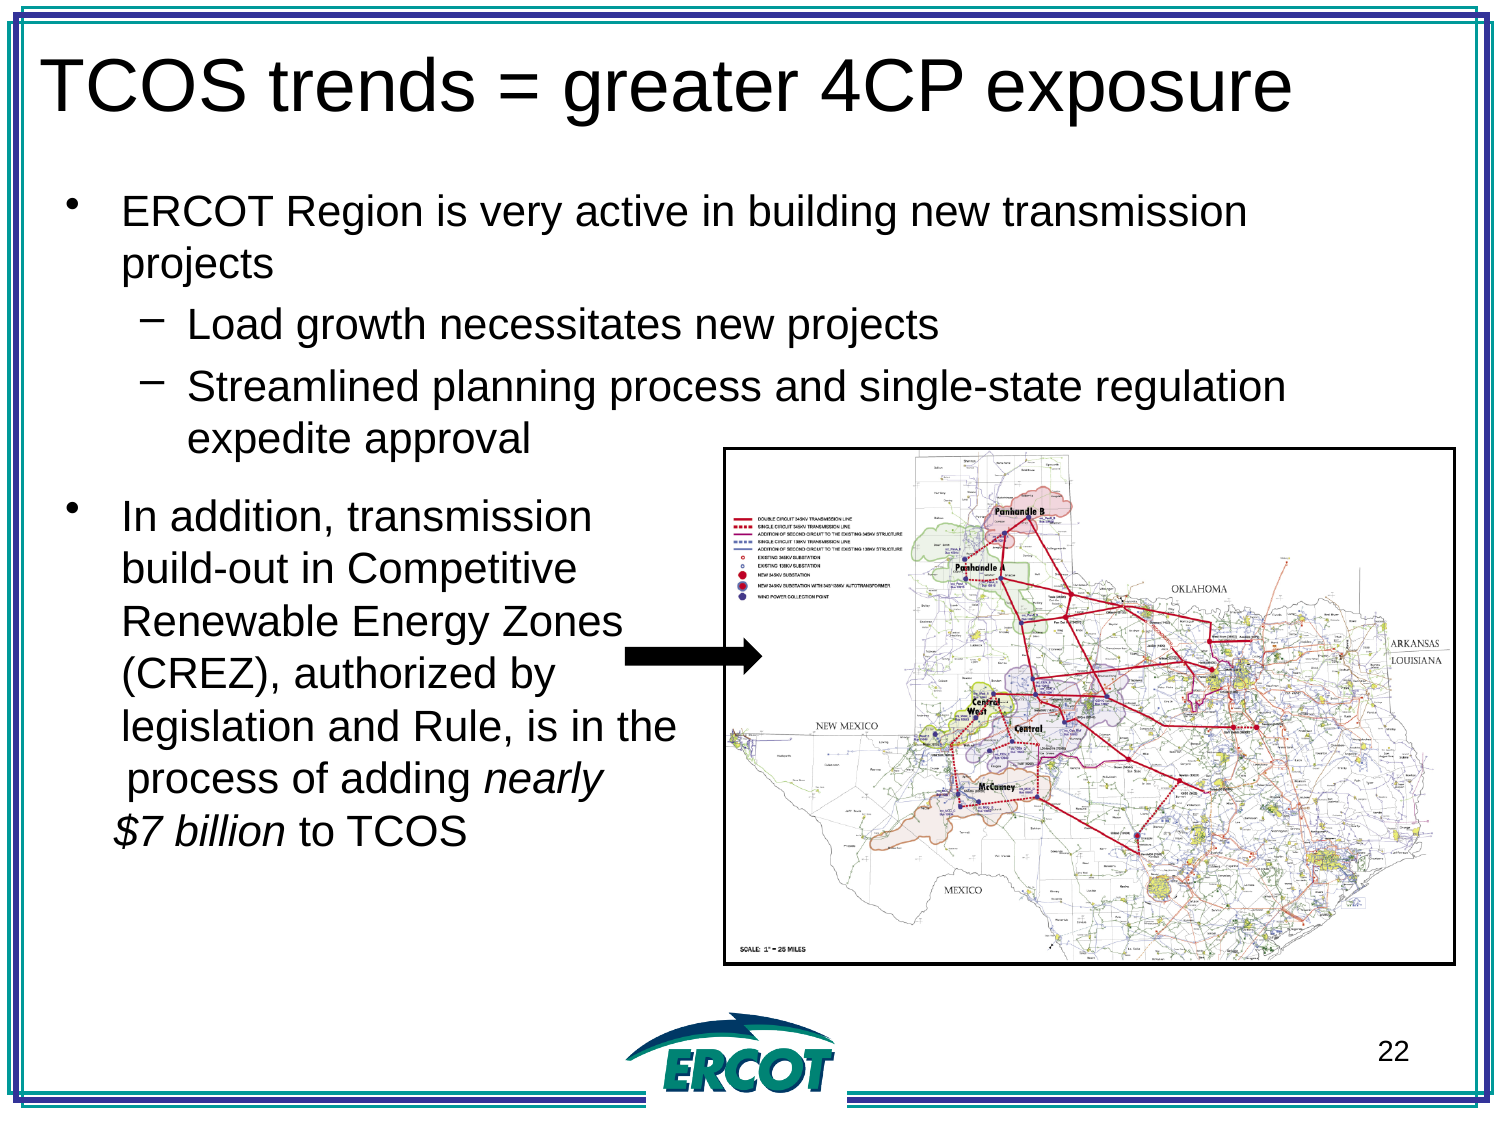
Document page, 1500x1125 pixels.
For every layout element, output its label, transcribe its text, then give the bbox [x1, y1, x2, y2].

text_box [622, 644, 720, 668]
picture [725, 449, 1454, 963]
picture [624, 1012, 836, 1100]
slide_number 22 [1074, 1024, 1425, 1103]
title TCOS trends = greater 4CP exposure [24, 24, 1450, 138]
list ERCOT Region is very active in building new transmission projects Load growth necessitates new projects Streamlined planning process and single-state regulation expedite approval In addition, transmission build-out in Competitive Renewable Energy Zones (CREZ), authorized by legislation and Rule, is in the process of adding nearly $7 billion to TCOS [50, 174, 1400, 950]
